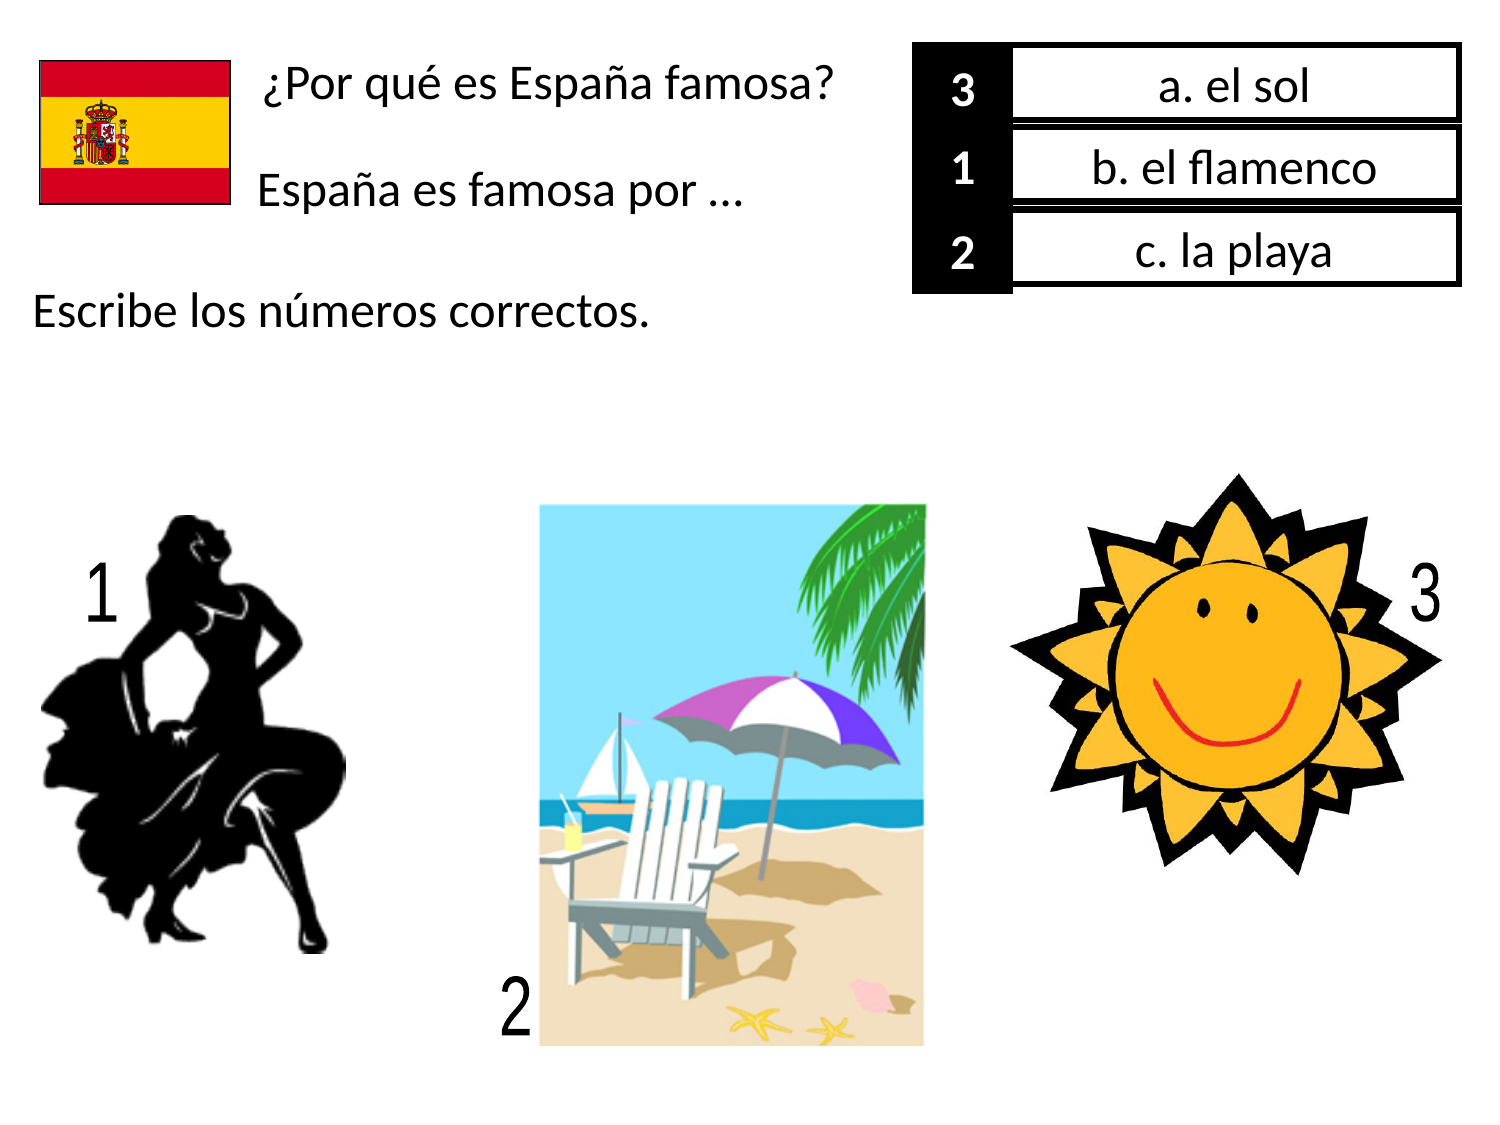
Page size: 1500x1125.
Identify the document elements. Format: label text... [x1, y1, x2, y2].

picture [40, 61, 230, 204]
picture [1009, 467, 1445, 880]
text_box a. el sol [1010, 45, 1459, 120]
text_box Escribe los números correctos. [17, 270, 691, 345]
text_box c. la playa [1010, 209, 1459, 285]
text_box 3 [915, 45, 1010, 128]
text_box b. el flamenco [1010, 126, 1459, 202]
text_box 2 [915, 208, 1010, 291]
picture [41, 515, 346, 954]
text_box España es famosa por … [242, 149, 786, 225]
text_box ¿Por qué es España famosa? [246, 42, 869, 118]
text_box 1 [915, 128, 1010, 206]
picture [537, 503, 929, 1046]
